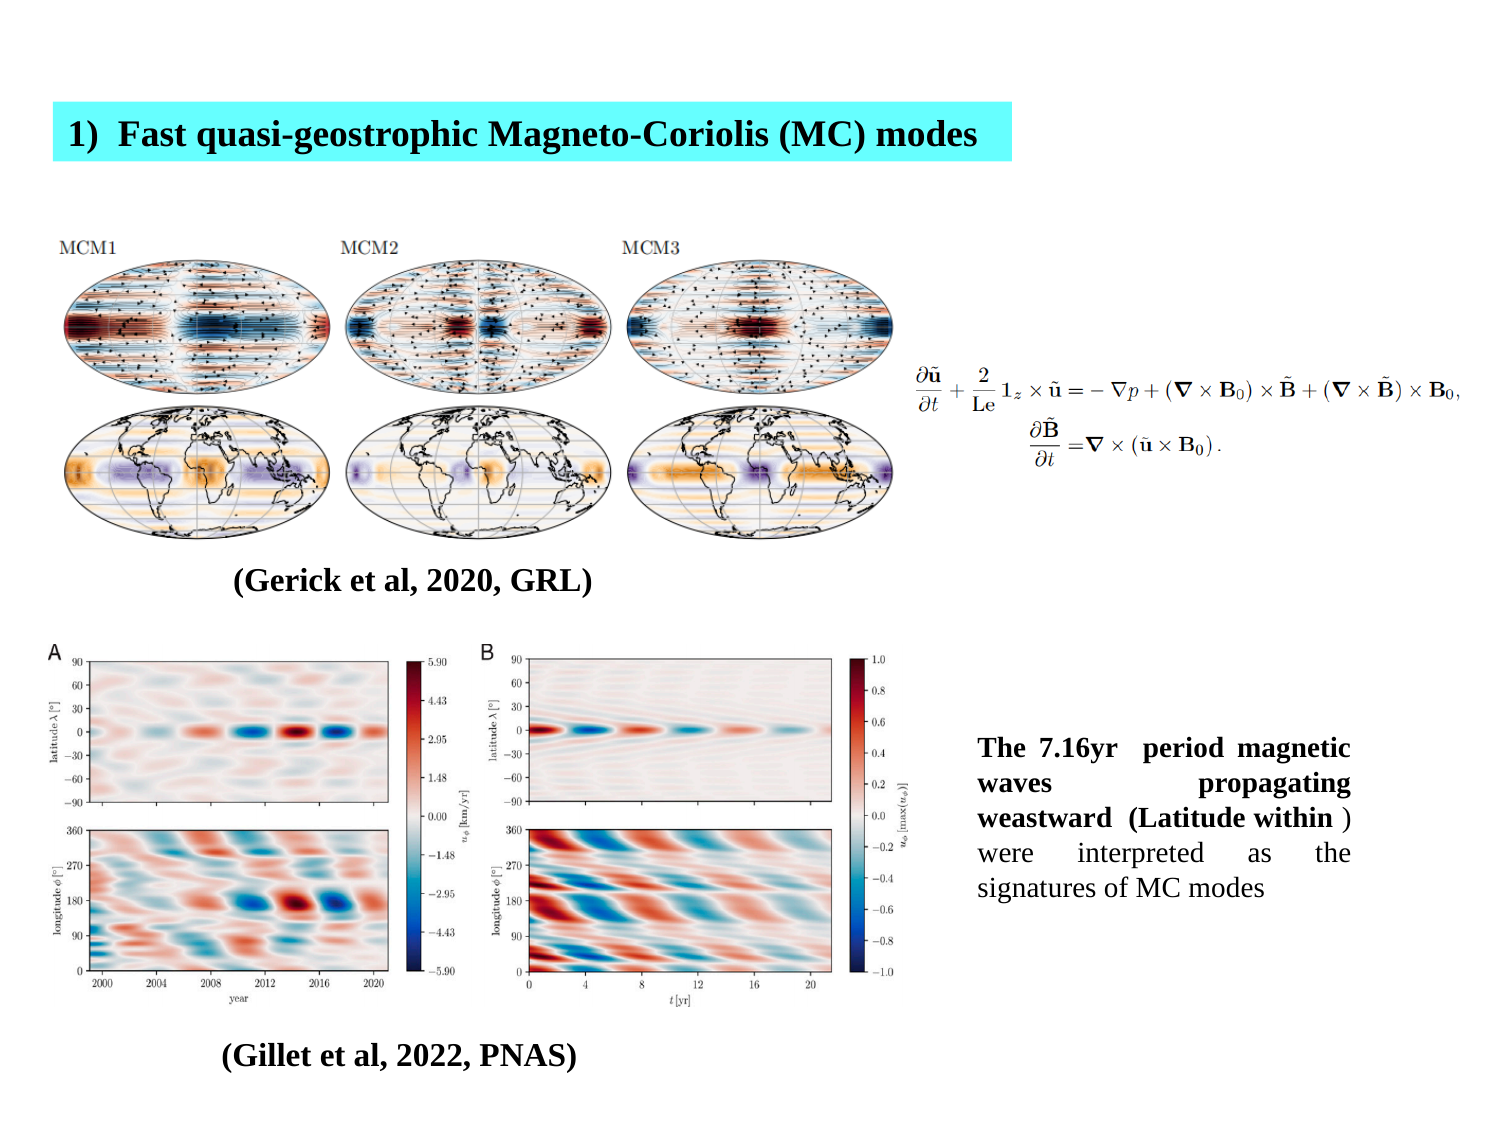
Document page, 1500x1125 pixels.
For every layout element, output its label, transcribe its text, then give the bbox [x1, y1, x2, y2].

picture [29, 626, 920, 1008]
picture [41, 219, 1491, 556]
text_box (Gerick et al, 2020, GRL) [218, 556, 643, 606]
text_box (Gillet et al, 2022, PNAS) [206, 1026, 796, 1081]
text_box 1) Fast quasi-geostrophic Magneto-Coriolis (MC) modes [52, 101, 1012, 162]
